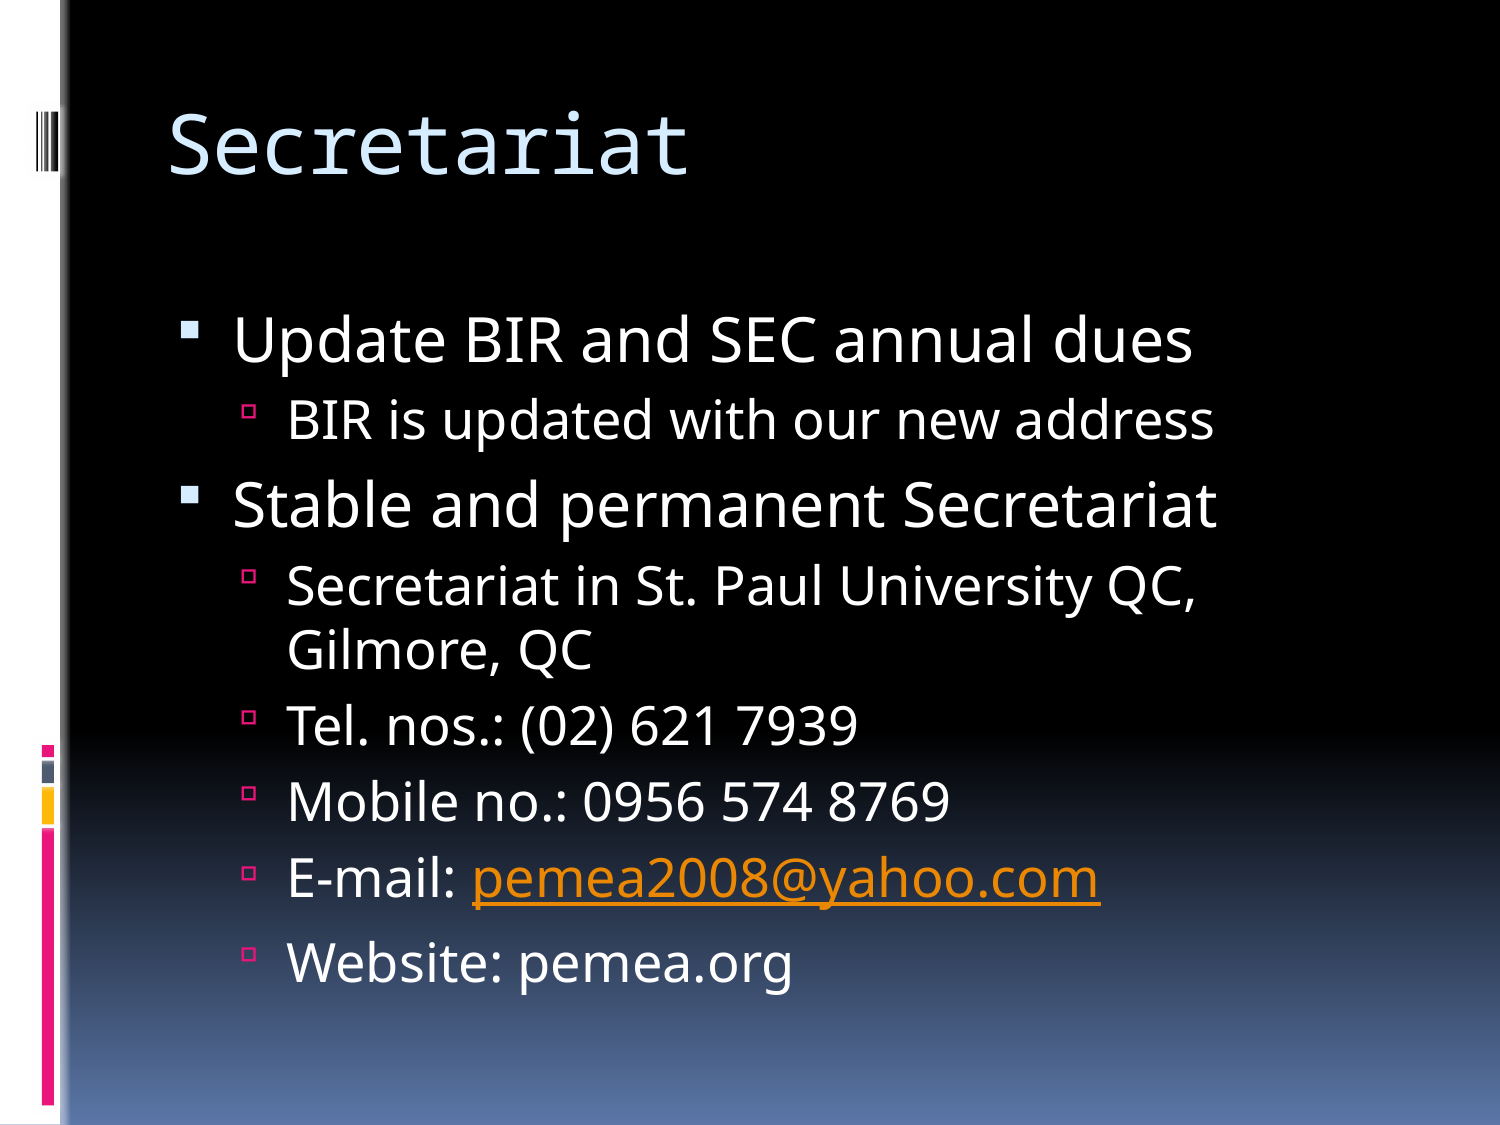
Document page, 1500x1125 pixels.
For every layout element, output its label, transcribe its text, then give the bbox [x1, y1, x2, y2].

title Secretariat [150, 83, 1425, 234]
list Update BIR and SEC annual dues BIR is updated with our new address Stable and permanent Secretariat Secretariat in St. Paul University QC, Gilmore, QC Tel. nos.: (02) 621 7939 Mobile no.: 0956 574 8769 E-mail: pemea2008@yahoo.com Website: pemea.org [150, 292, 1425, 1043]
